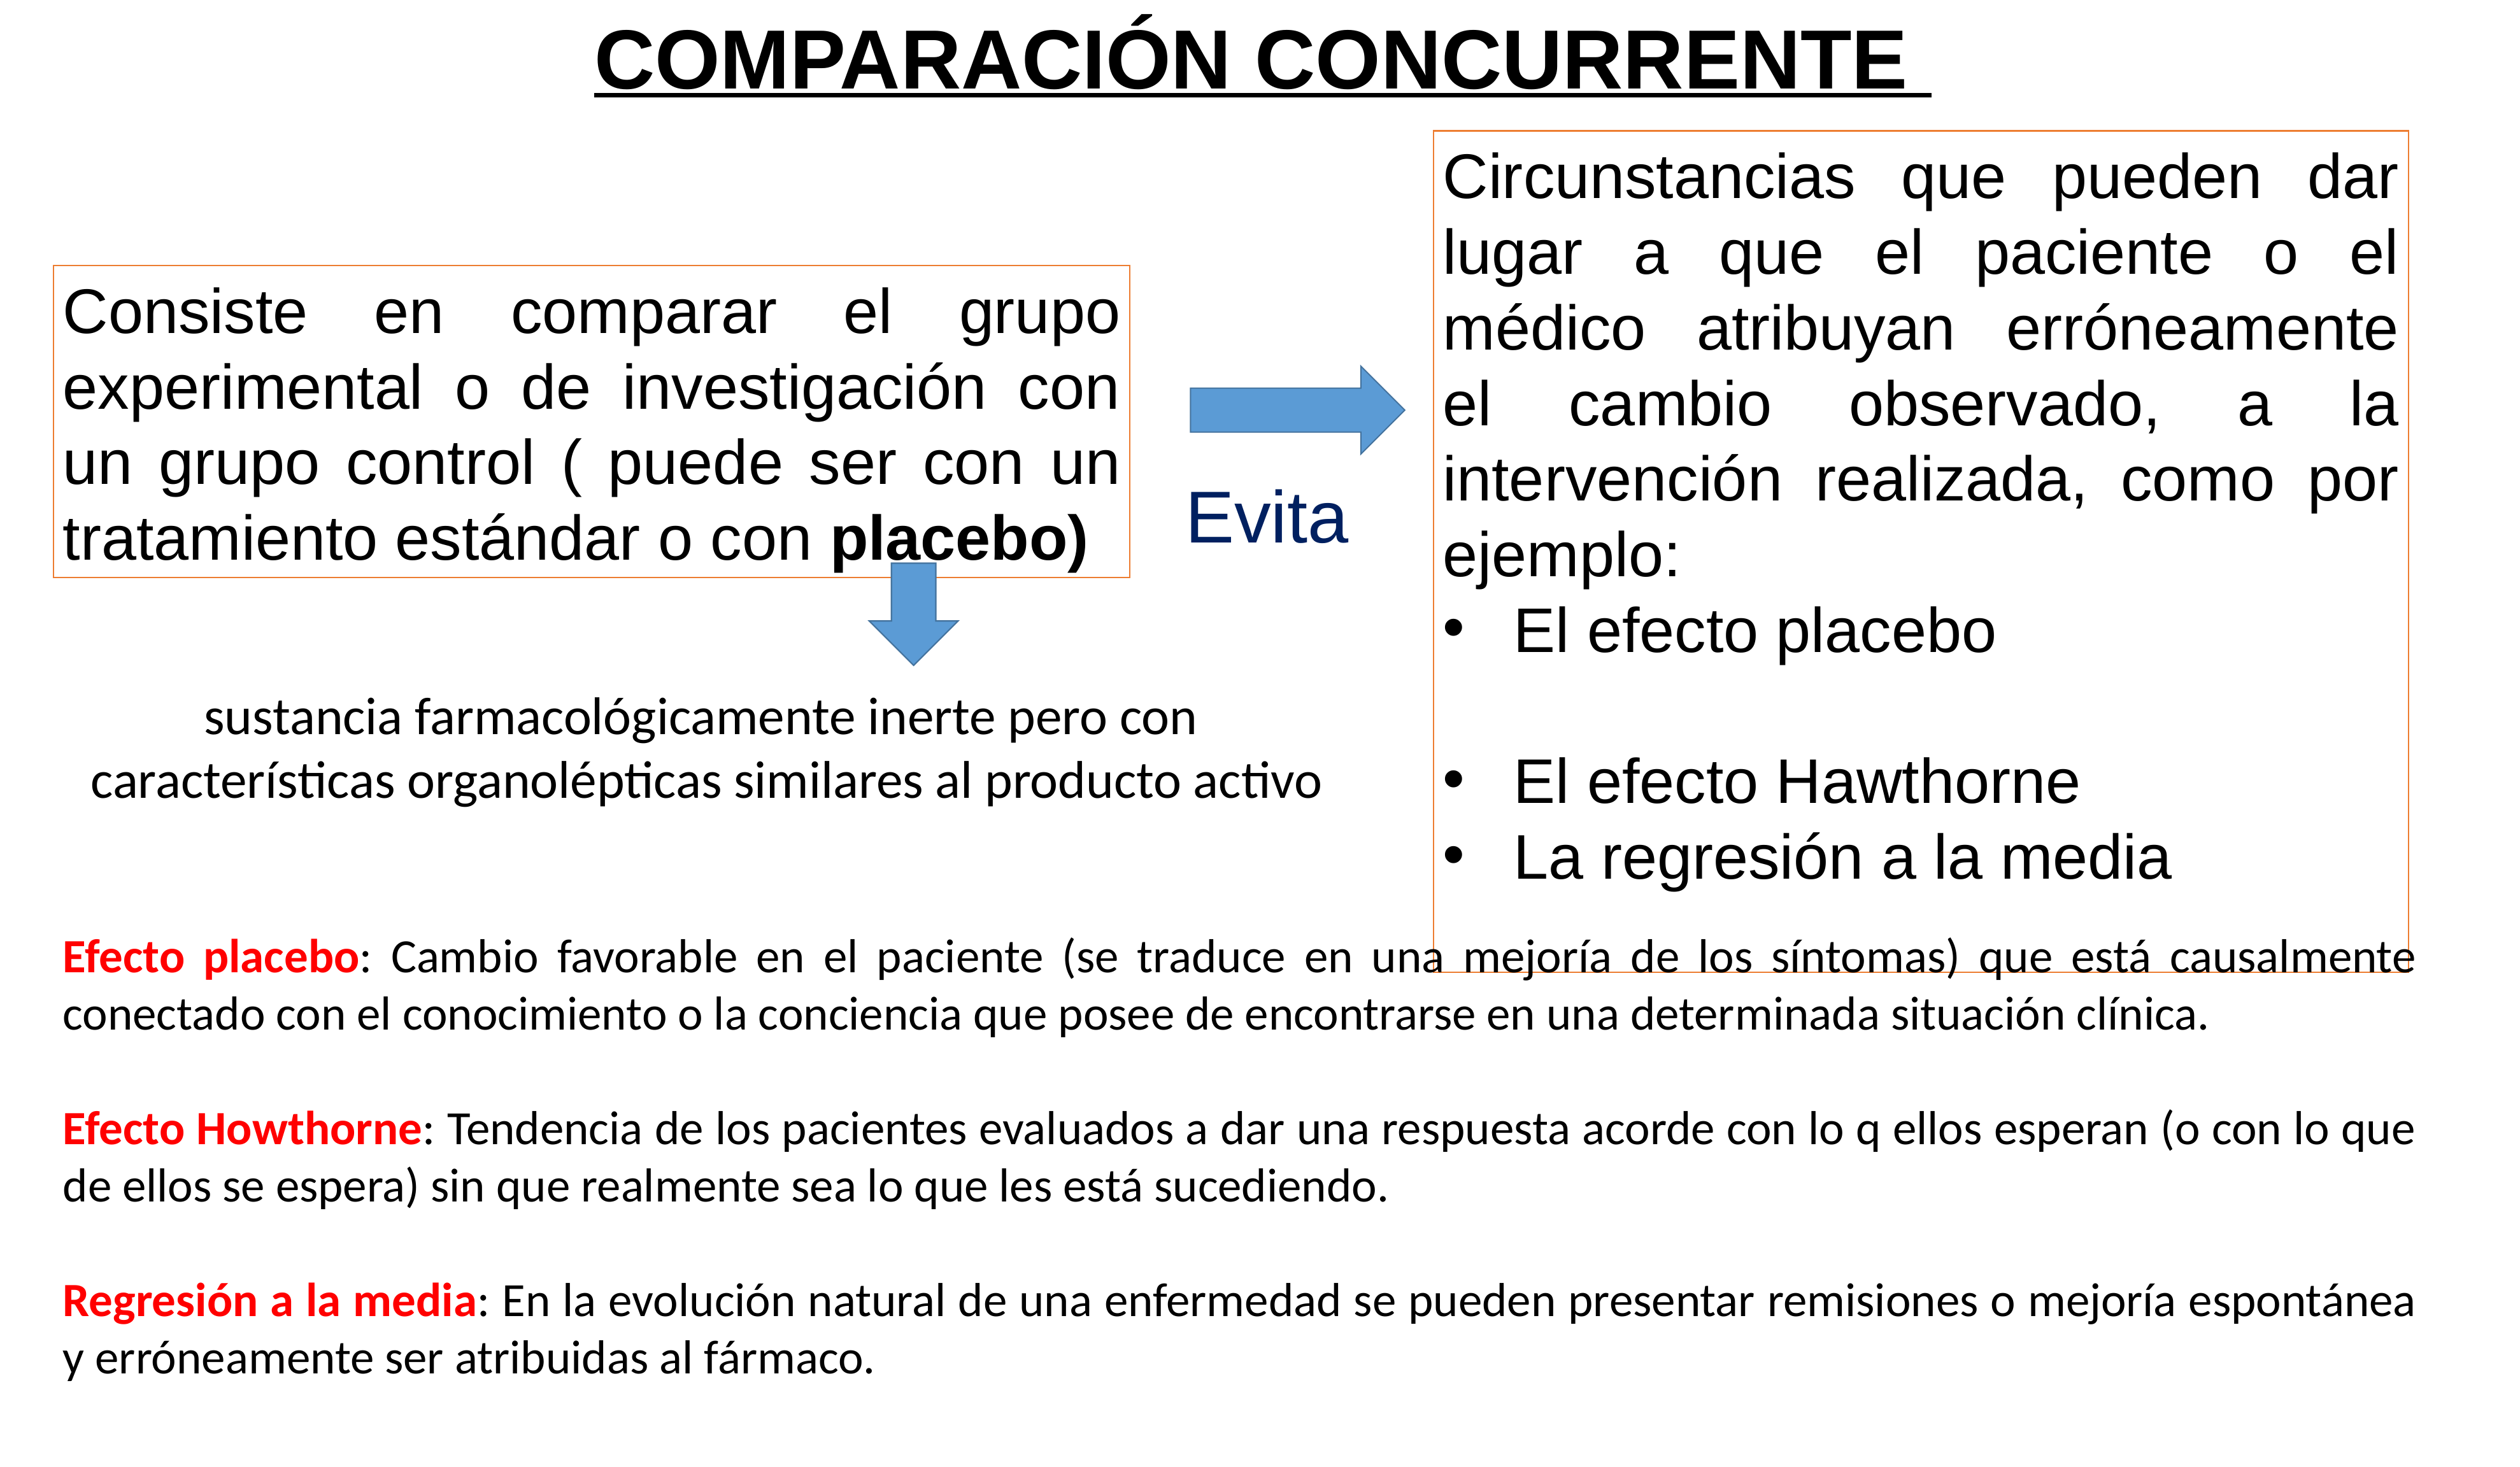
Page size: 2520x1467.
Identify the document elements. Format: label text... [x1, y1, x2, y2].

text_box Evita [1176, 464, 1388, 562]
text_box [1190, 364, 1406, 456]
text_box Consiste en comparar el grupo experimental o de investigación con un grupo control ( puede ser con un tratamiento estándar o con placebo) [53, 265, 1130, 578]
text_box Circunstancias que pueden dar lugar a que el paciente o el médico atribuyan erróneamente el cambio observado, a la intervención realizada, como por ejemplo: El efecto placebo El efecto Hawthorne La regresión a la media [1433, 130, 2409, 919]
text_box sustancia farmacológicamente inerte pero con características organolépticas similares al producto activo [81, 676, 1334, 814]
text_box COMPARACIÓN CONCURRENTE [34, 0, 2491, 110]
text_box [867, 562, 960, 667]
text_box Efecto placebo: Cambio favorable en el paciente (se traduce en una mejoría de los síntomas) que está causalmente conectado con el conocimiento o la conciencia que posee de encontrarse en una determinada situación clínica. Efecto Howthorne: Tendencia de los pacientes evaluados a dar una respuesta acorde con lo q ellos esperan (o con lo que de ellos se espera) sin que realmente sea lo que les está sucediendo. Regresión a la media: En la evolución natural de una enfermedad se pueden presentar remisiones o mejoría espontánea y erróneamente ser atribuidas al fármaco. [53, 919, 2428, 1388]
